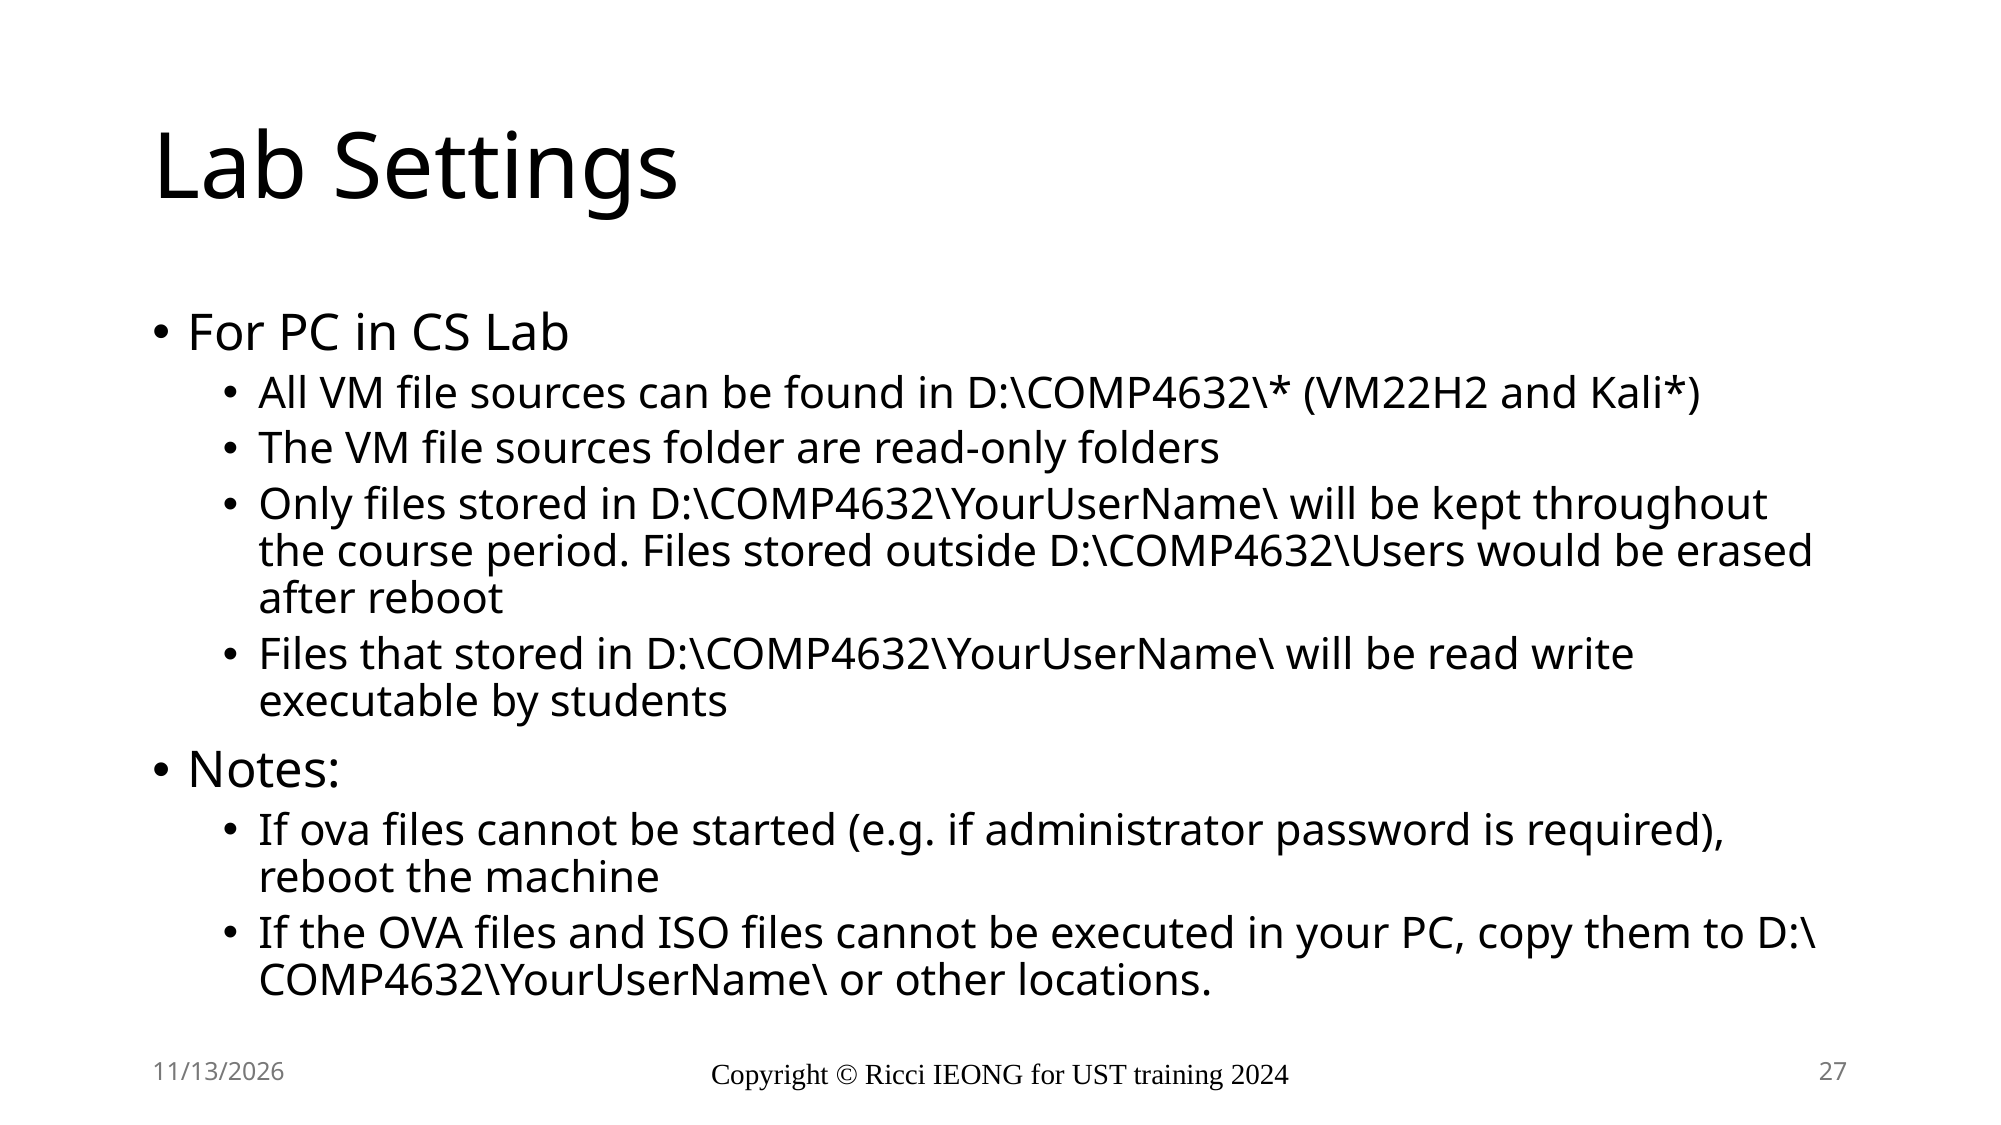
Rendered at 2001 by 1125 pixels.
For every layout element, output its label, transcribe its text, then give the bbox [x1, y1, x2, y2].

footer Copyright © Ricci IEONG for UST training 2024 [662, 1042, 1338, 1103]
title Lab Settings [137, 59, 1863, 278]
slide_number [137, 1042, 588, 1103]
slide_number 27 [1412, 1042, 1863, 1103]
list For PC in CS Lab All VM file sources can be found in D:\COMP4632\* (VM22H2 and Kali*) The VM file sources folder are read-only folders Only files stored in D:\COMP4632\YourUserName\ will be kept throughout the course period. Files stored outside D:\COMP4632\Users would be erased after reboot Files that stored in D:\COMP4632\YourUserName\ will be read write executable by students Notes: If ova files cannot be started (e.g. if administrator password is required), reboot the machine If the OVA files and ISO files cannot be executed in your PC, copy them to D:\COMP4632\YourUserName\ or other locations. [137, 299, 1863, 1014]
